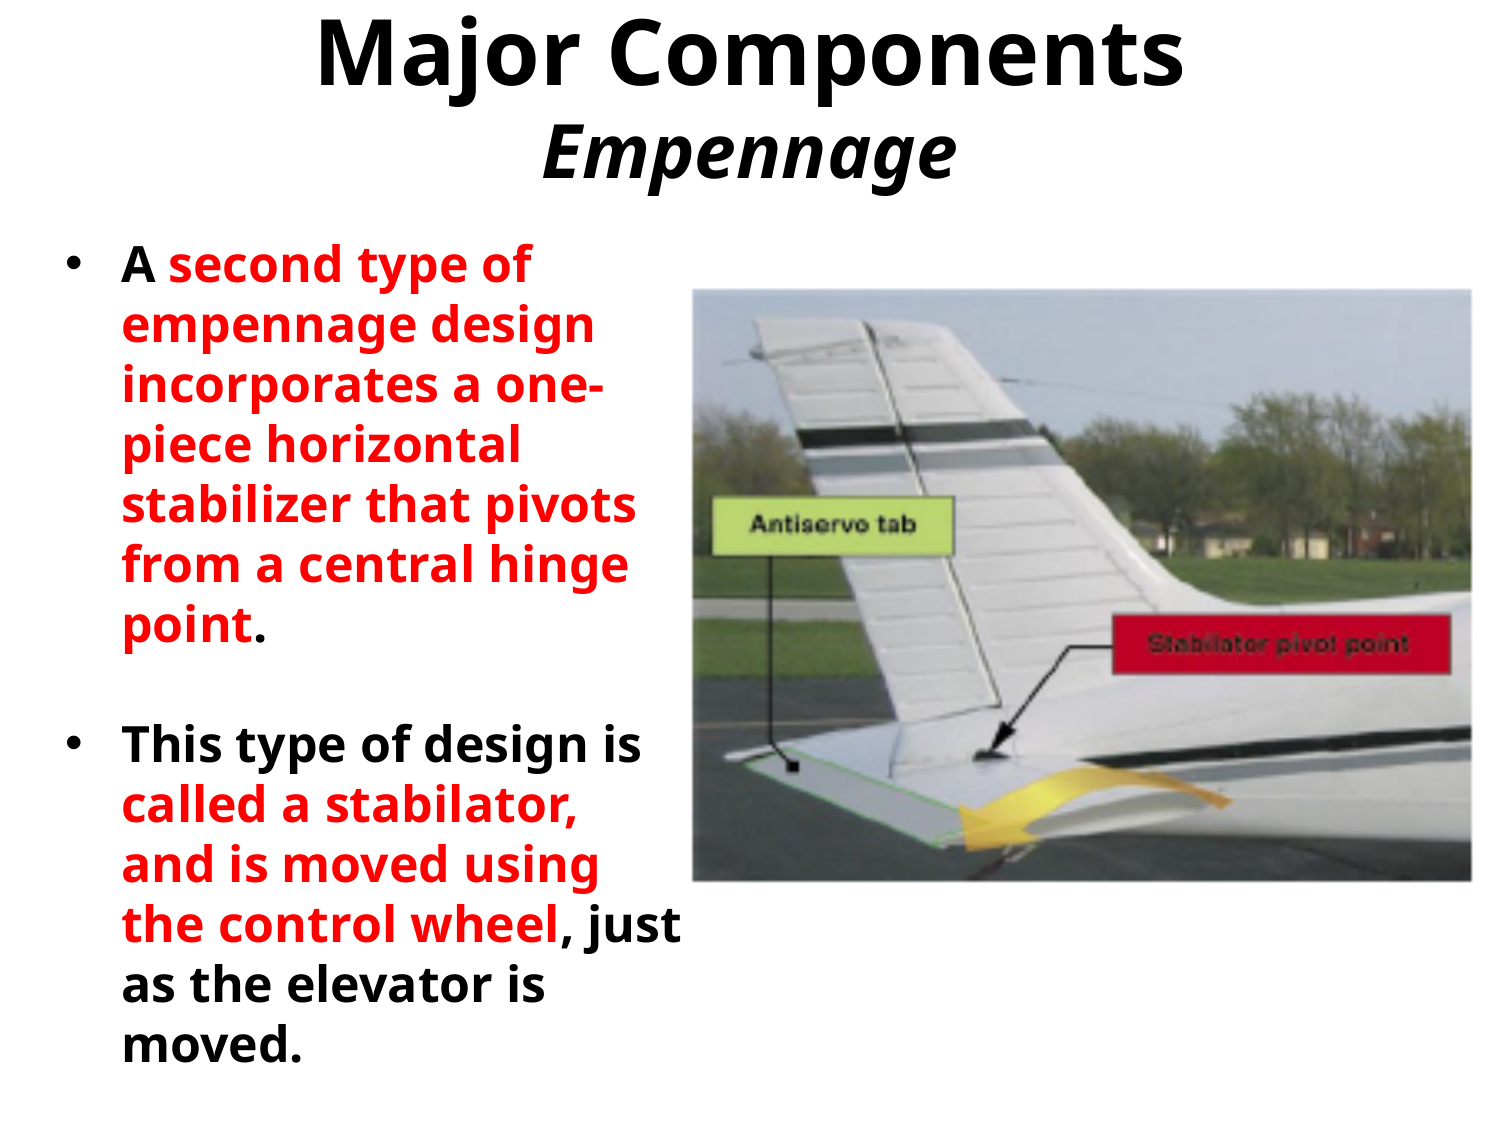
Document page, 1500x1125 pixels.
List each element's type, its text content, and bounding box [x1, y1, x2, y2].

picture [687, 287, 1486, 896]
title Major Components Empennage [75, 0, 1425, 188]
text_box A second type of empennage design incorporates a one-piece horizontal stabilizer that pivots from a central hinge point. This type of design is called a stabilator, and is moved using the control wheel, just as the elevator is moved. [50, 224, 700, 1080]
